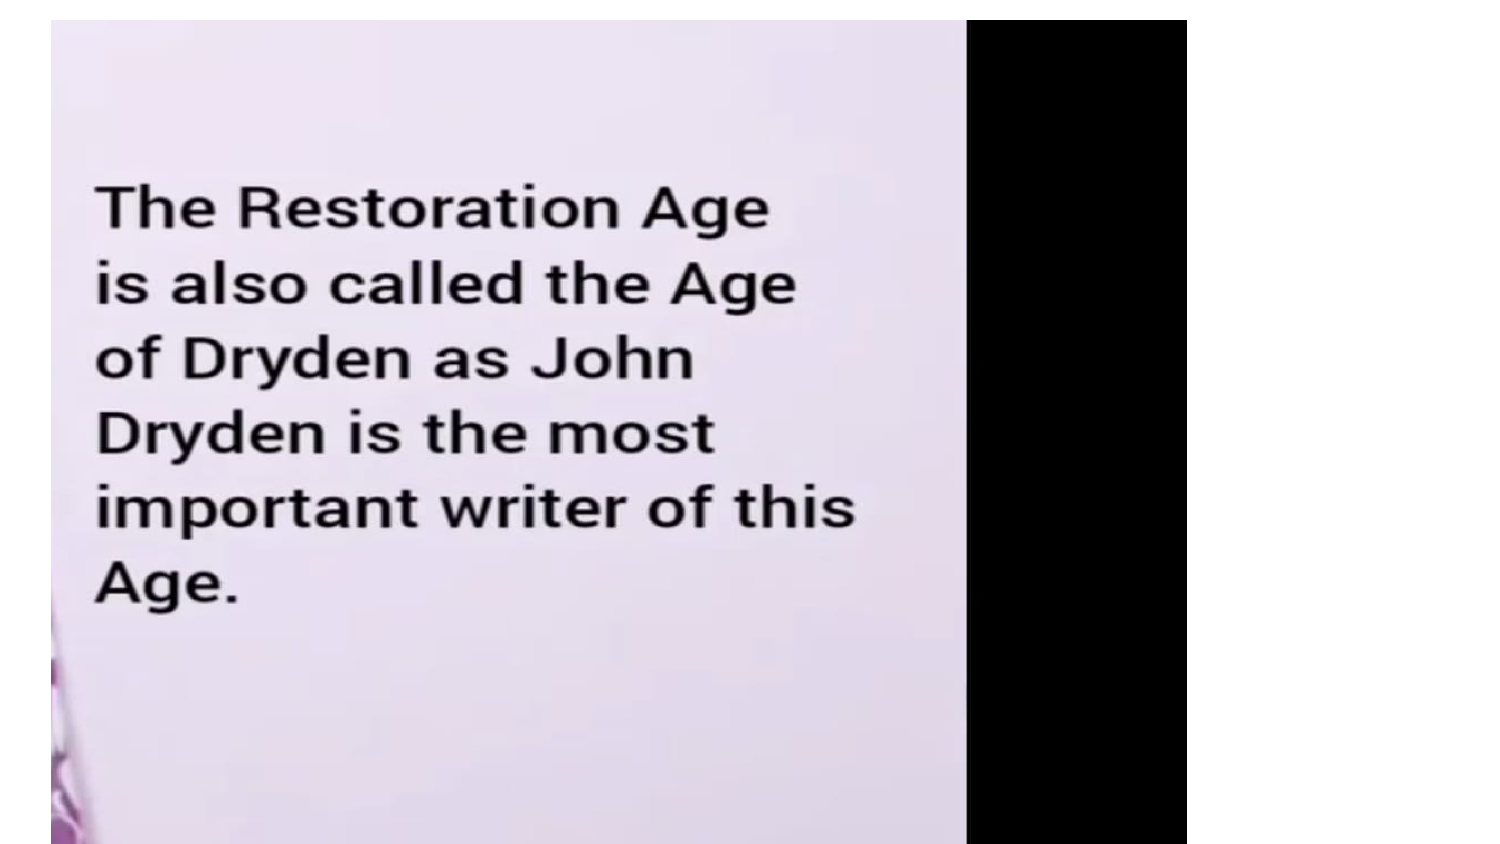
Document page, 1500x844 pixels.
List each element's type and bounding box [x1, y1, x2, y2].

picture [50, 20, 1187, 844]
